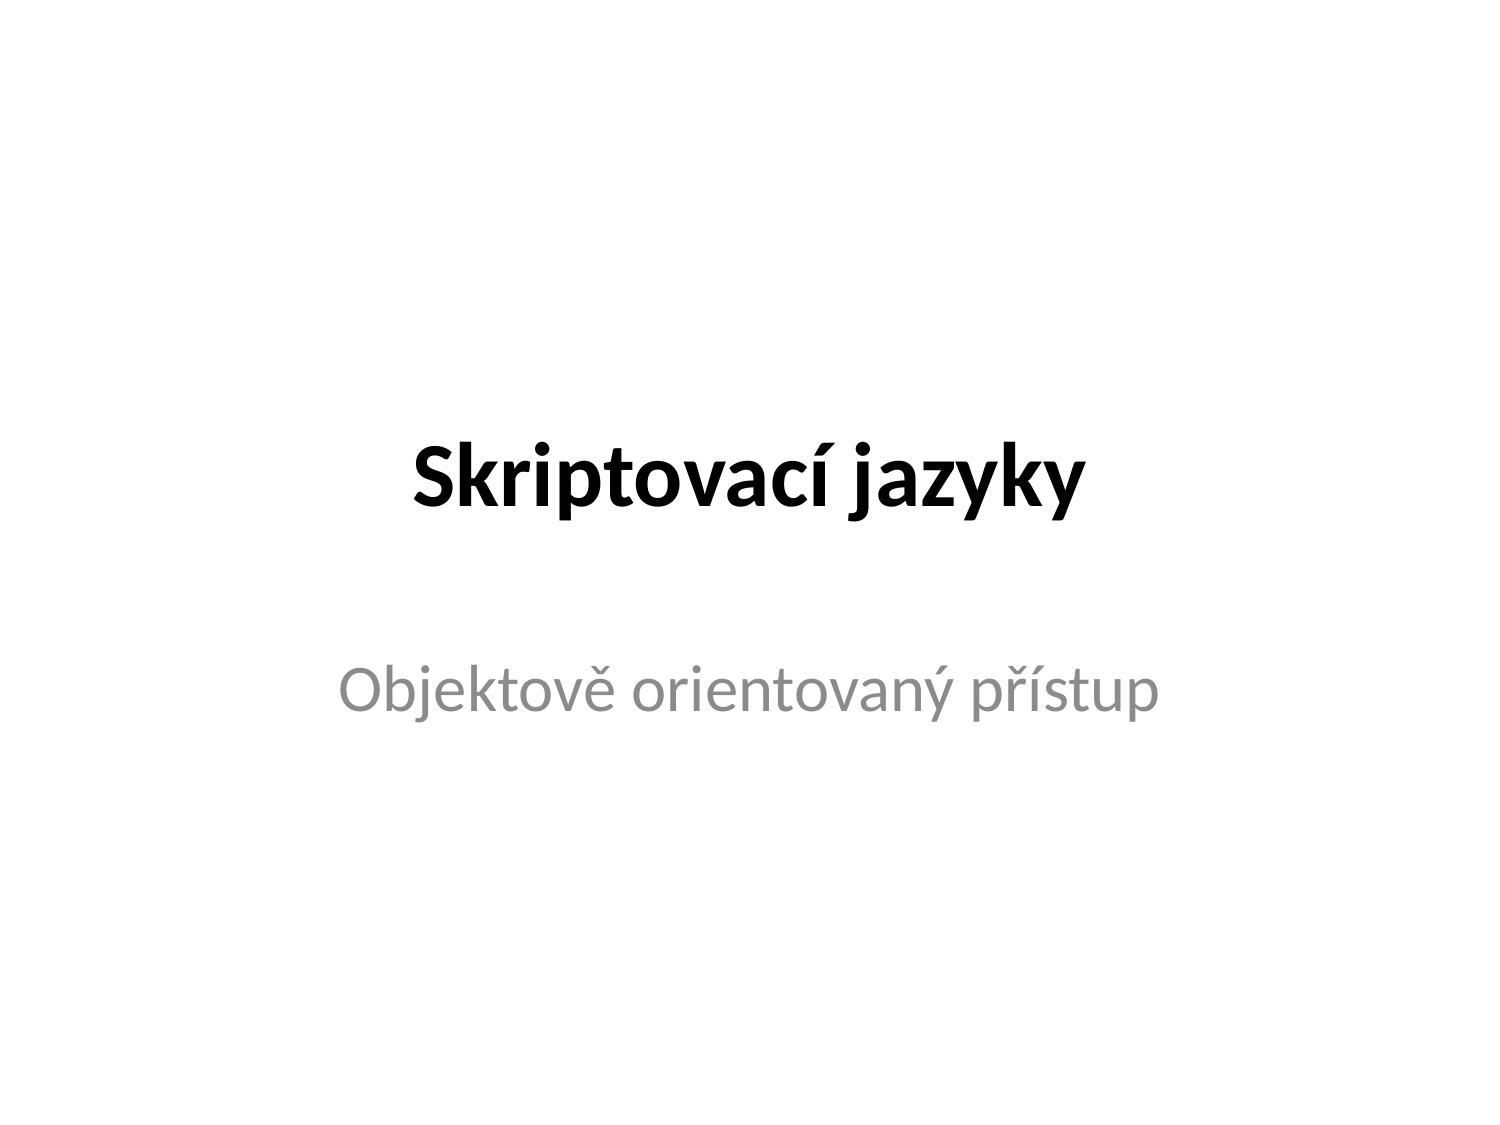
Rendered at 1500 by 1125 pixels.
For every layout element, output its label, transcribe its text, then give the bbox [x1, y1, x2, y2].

subtitle Objektově orientovaný přístup [225, 637, 1275, 925]
title Skriptovací jazyky [112, 349, 1388, 591]
